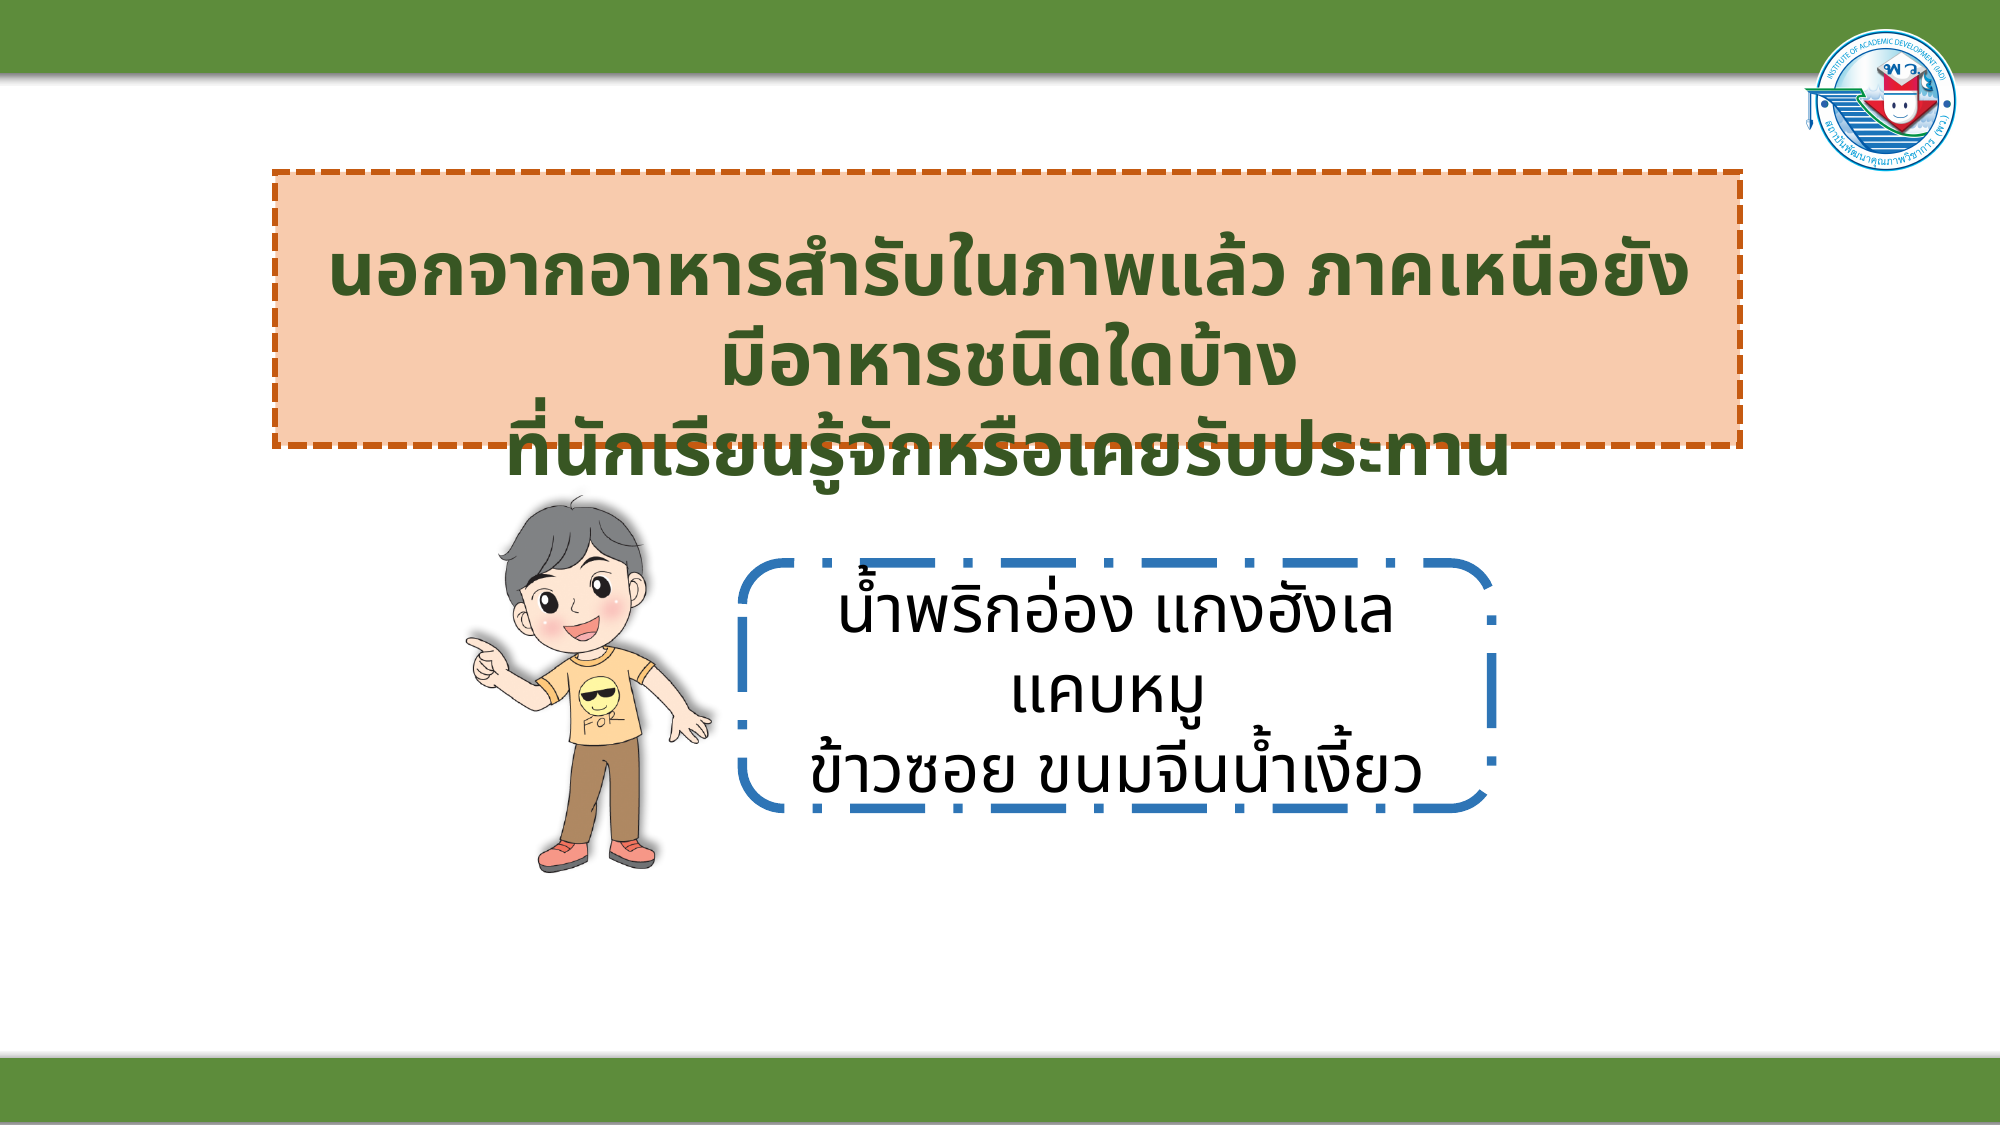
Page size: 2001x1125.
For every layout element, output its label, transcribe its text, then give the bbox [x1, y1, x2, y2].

text_box [0, 1058, 2000, 1122]
picture [457, 480, 720, 886]
text_box [0, 0, 2000, 73]
picture [1802, 29, 1958, 173]
text_box [274, 171, 1741, 447]
text_box นอกจากอาหารสำรับในภาพแล้ว ภาคเหนือยังมีอาหารชนิดใดบ้าง ที่นักเรียนรู้จักหรือเคยรับประทาน [314, 220, 1705, 492]
text_box น้ำพริกอ่อง แกงฮังเล แคบหมู ข้าวซอย ขนมจีนน้ำเงี้ยว [741, 561, 1493, 810]
